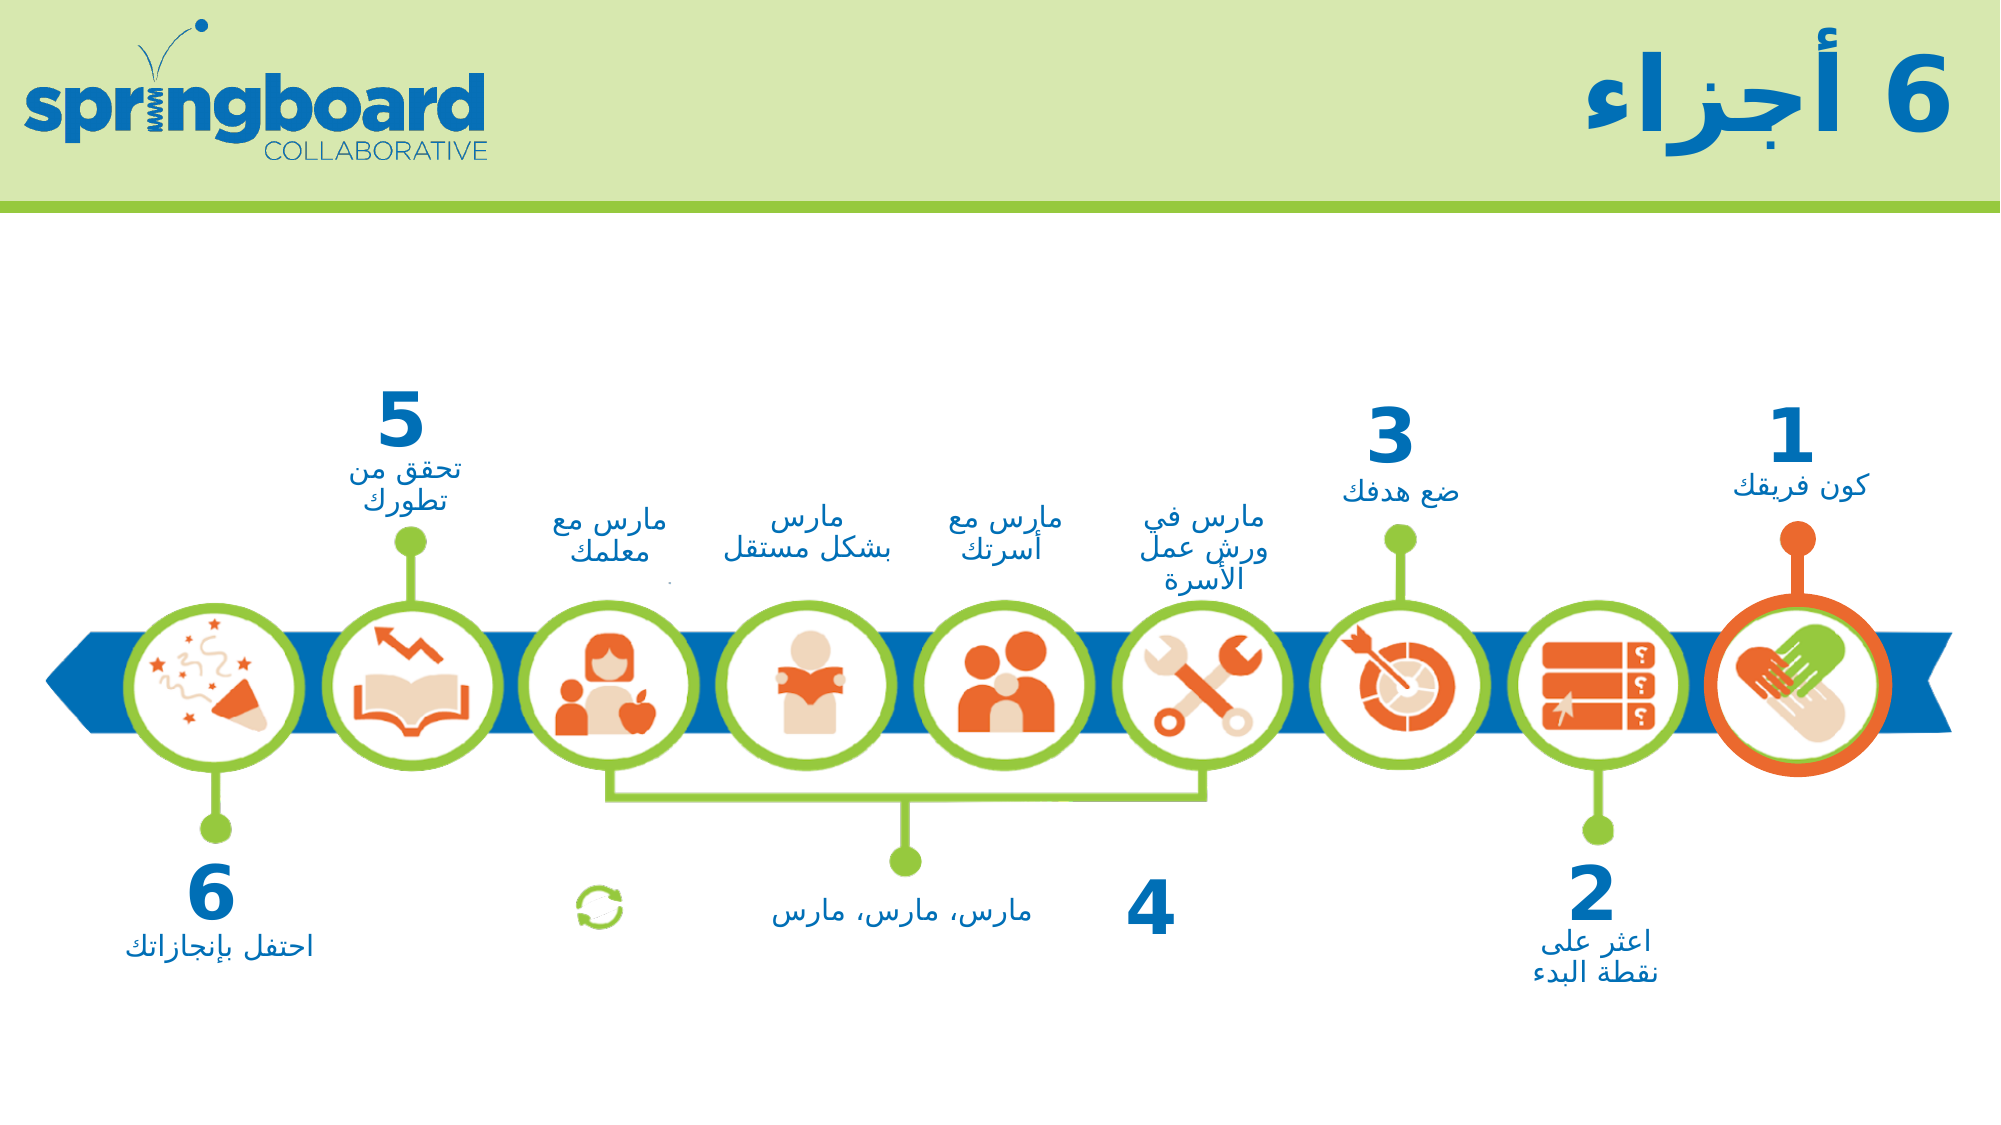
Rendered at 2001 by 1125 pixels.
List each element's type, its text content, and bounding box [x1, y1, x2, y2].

picture [0, 302, 1953, 1076]
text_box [1710, 390, 1892, 548]
title 6 أجزاء [0, 0, 2000, 196]
